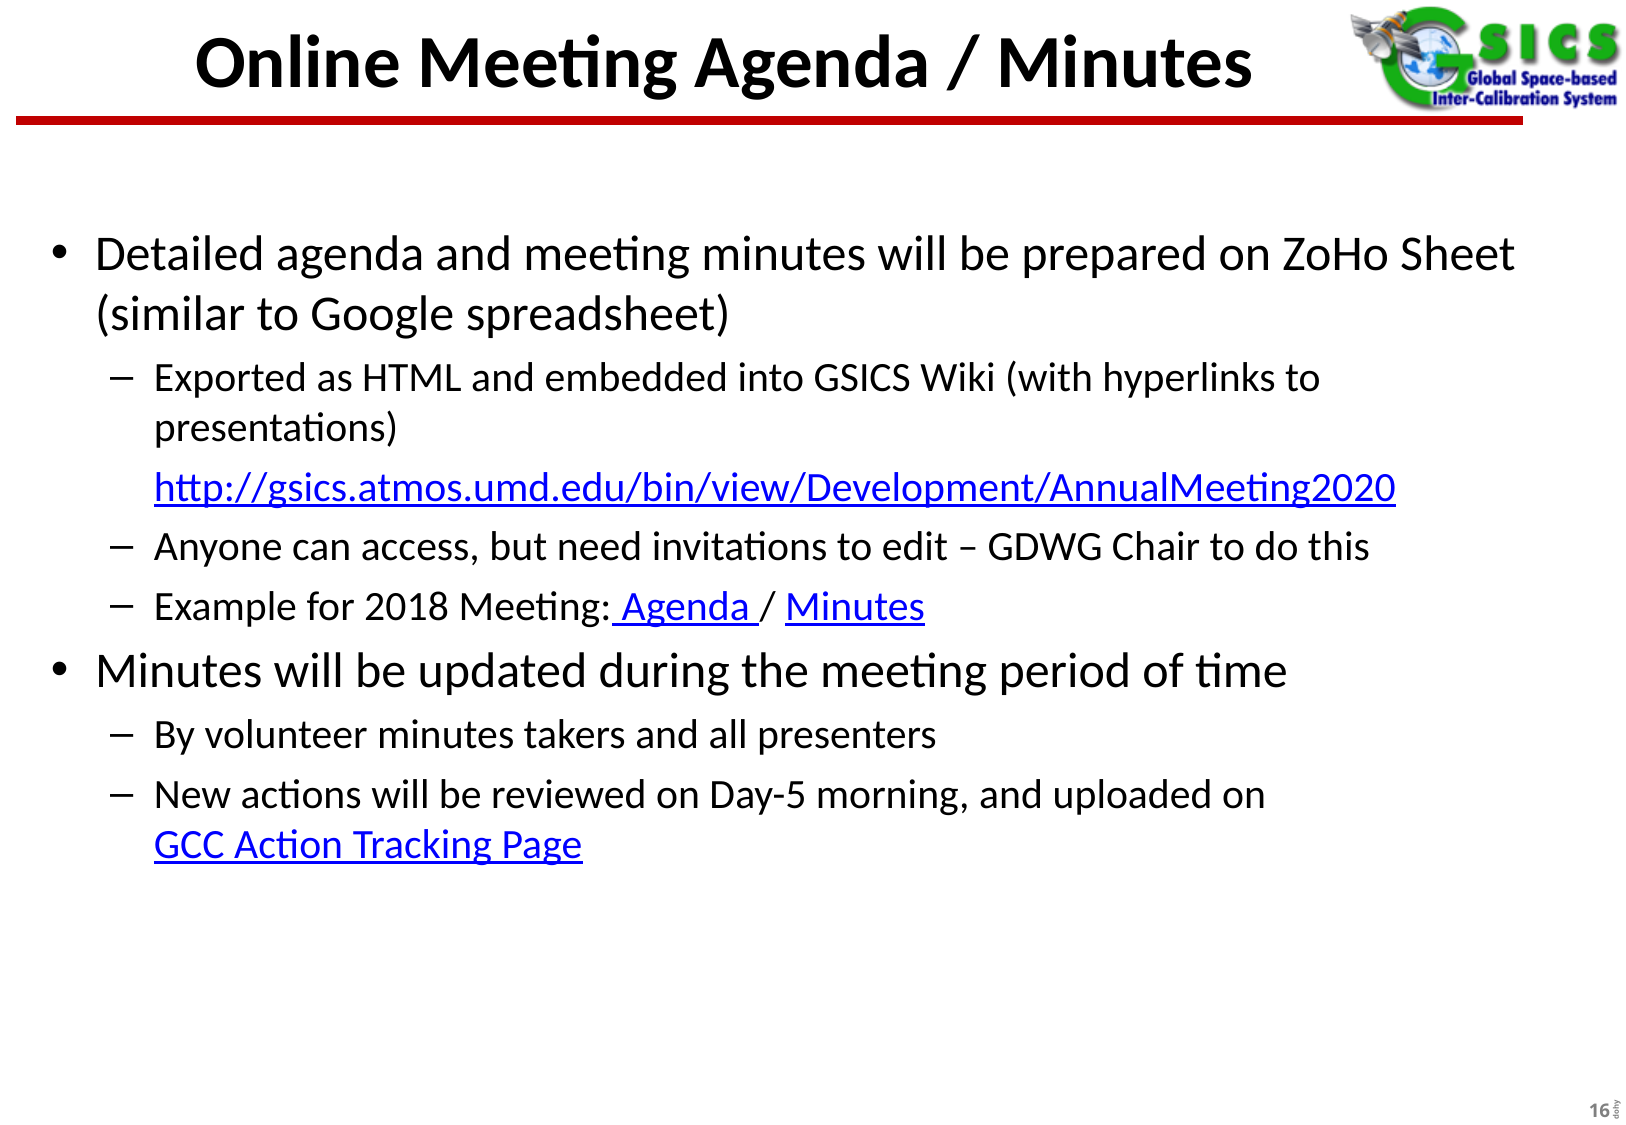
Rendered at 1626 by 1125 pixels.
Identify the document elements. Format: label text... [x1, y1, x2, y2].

title Online Meeting Agenda / Minutes [23, 12, 1426, 104]
text_box Detailed agenda and meeting minutes will be prepared on ZoHo Sheet (similar to Google spreadsheet) Exported as HTML and embedded into GSICS Wiki (with hyperlinks to presentations) http://gsics.atmos.umd.edu/bin/view/Development/AnnualMeeting2020 Anyone can access, but need invitations to edit – GDWG Chair to do this Example for 2018 Meeting: Agenda / Minutes Minutes will be updated during the meeting period of time By volunteer minutes takers and all presenters New actions will be reviewed on Day-5 morning, and uploaded on GCC Action Tracking Page [36, 213, 1576, 1007]
picture [1343, 0, 1625, 114]
